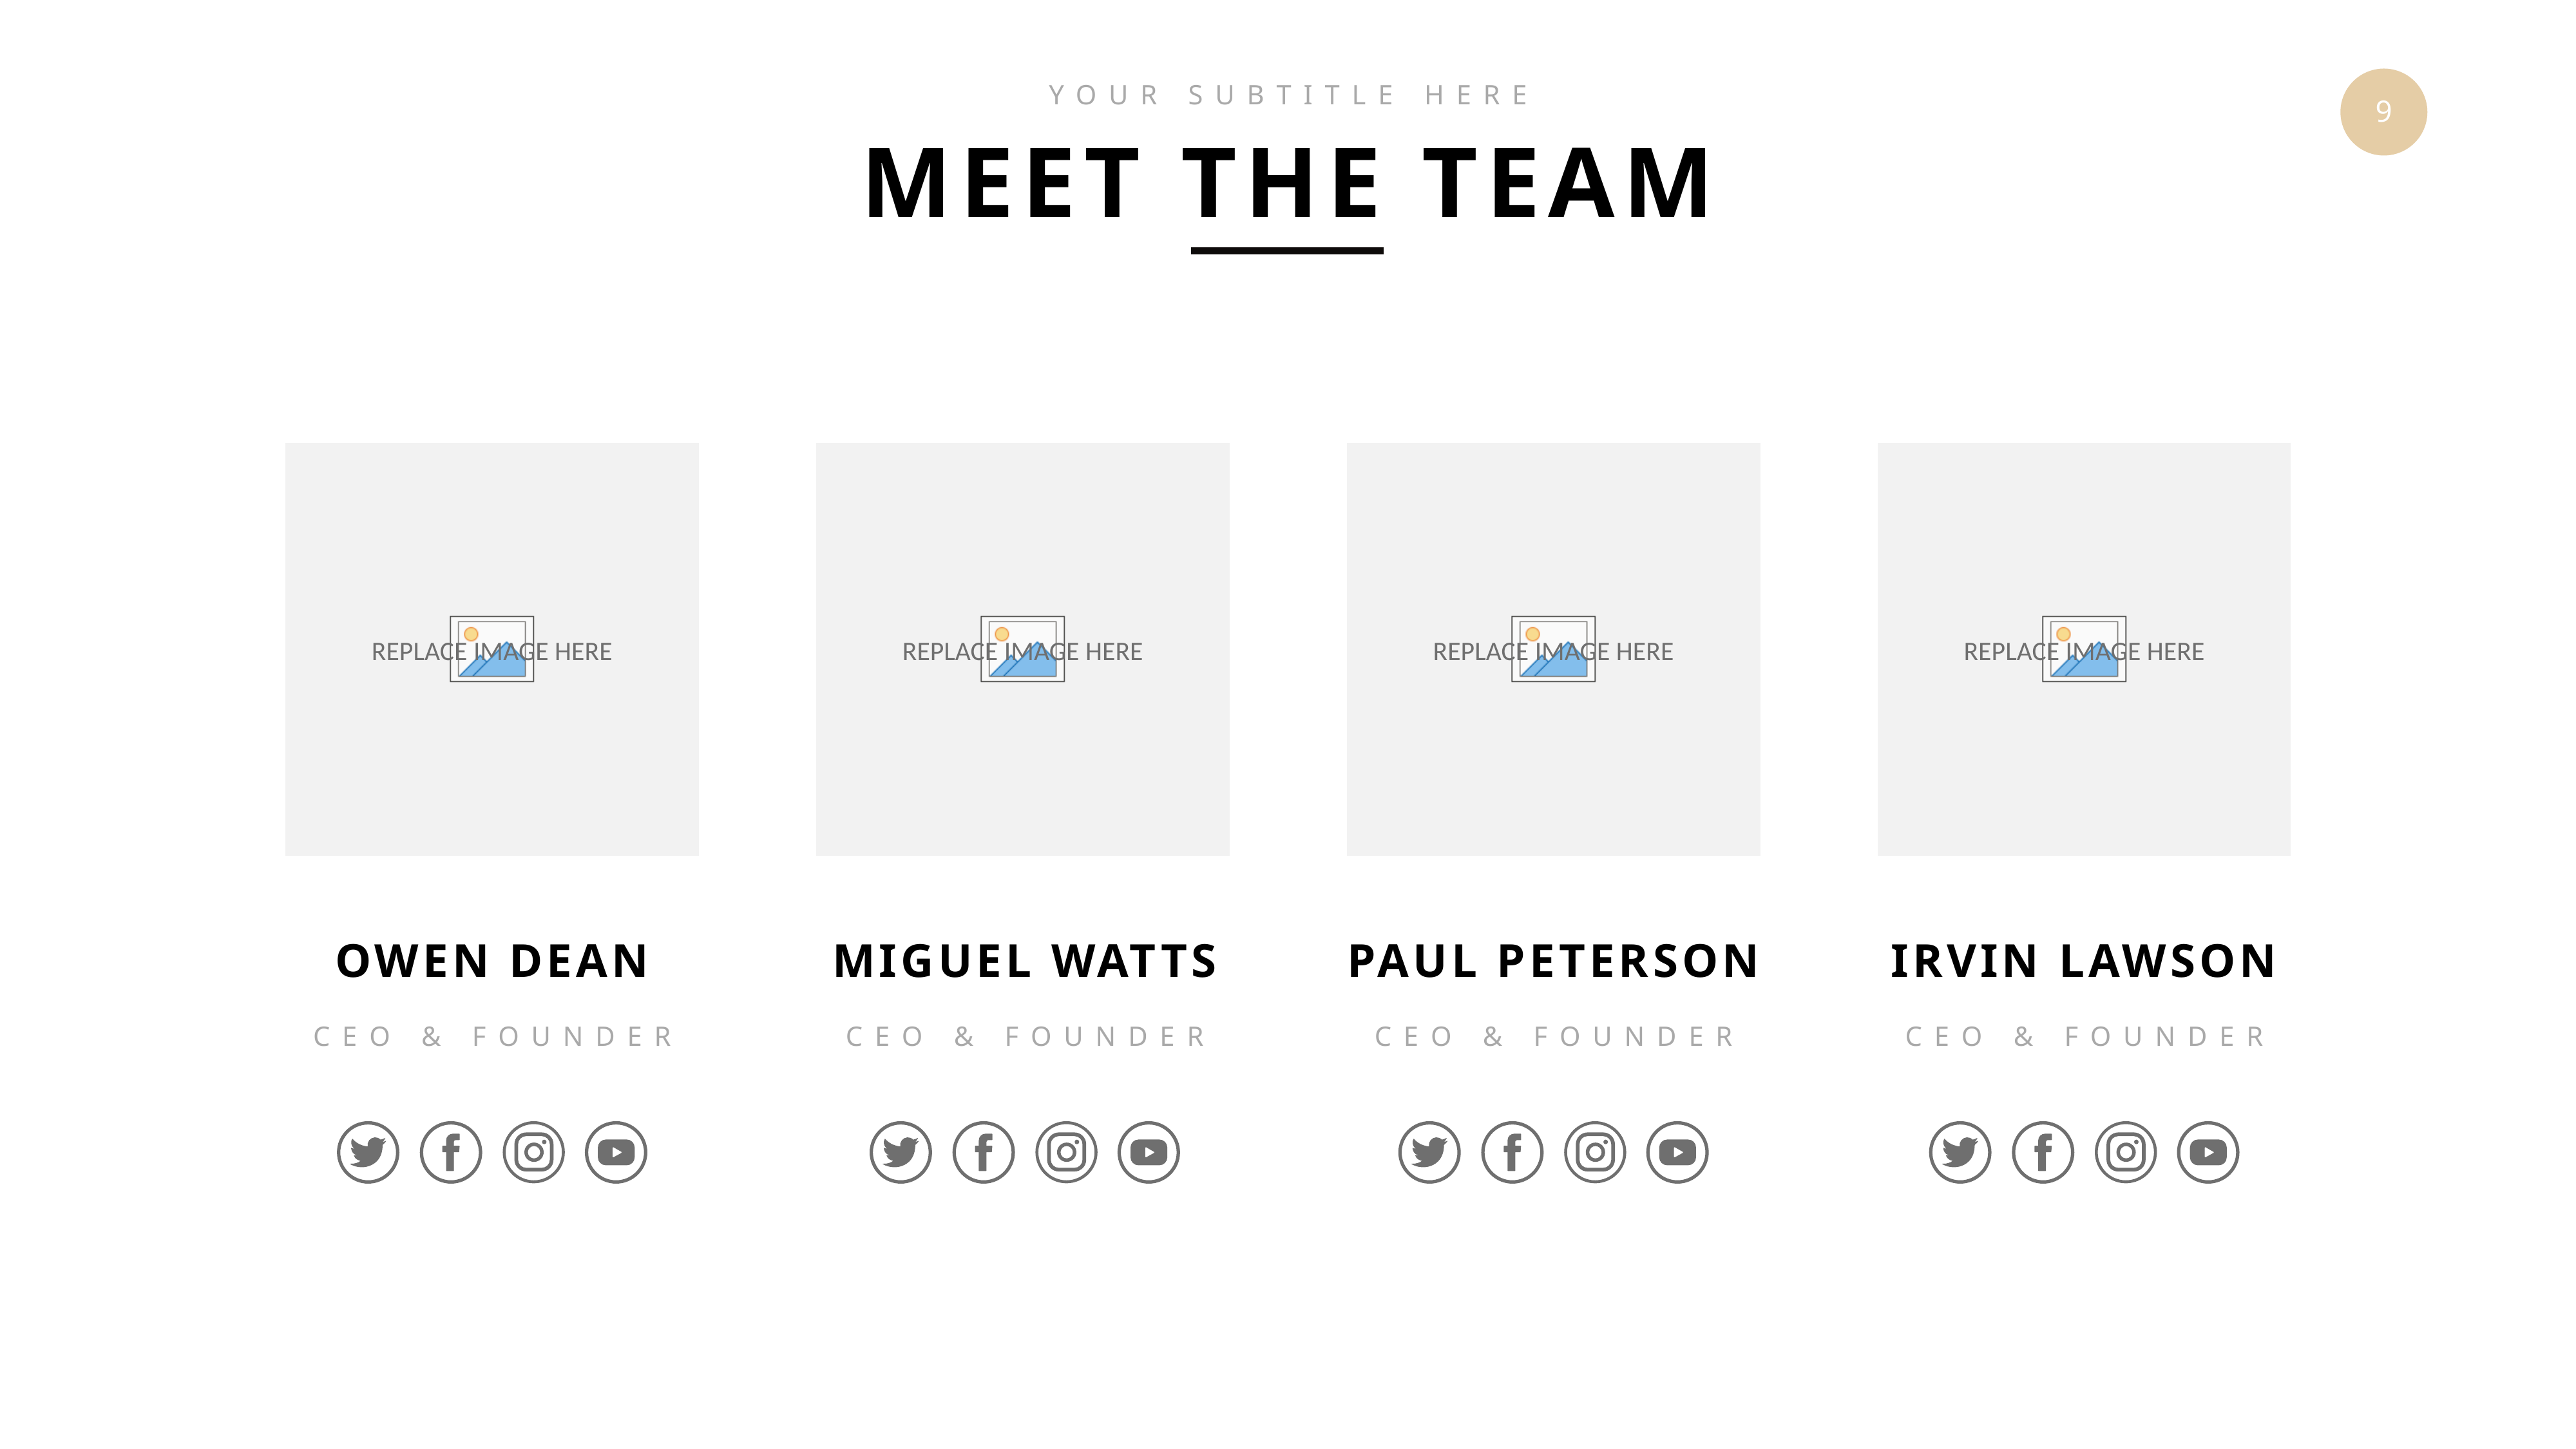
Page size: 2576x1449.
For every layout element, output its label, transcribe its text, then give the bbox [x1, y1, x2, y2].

text_box [419, 1121, 482, 1184]
picture [285, 442, 699, 857]
text_box [1481, 1121, 1544, 1184]
text_box [1035, 1121, 1098, 1184]
text_box [1929, 1121, 1992, 1184]
text_box [2012, 1121, 2075, 1184]
text_box YOUR SUBTITLE HERE [1039, 73, 1538, 115]
text_box [870, 1121, 932, 1184]
picture [816, 442, 1230, 857]
text_box [1117, 1121, 1180, 1184]
text_box CEO & FOUNDER [836, 1014, 1214, 1056]
text_box [1564, 1121, 1627, 1184]
text_box MIGUEL WATTS [823, 927, 1227, 991]
text_box [2177, 1121, 2240, 1184]
text_box PAUL PETERSON [1337, 927, 1770, 991]
text_box [1398, 1121, 1461, 1184]
picture [1877, 442, 2291, 857]
text_box CEO & FOUNDER [1364, 1014, 1742, 1056]
text_box OWEN DEAN [325, 927, 659, 991]
picture [1346, 442, 1760, 857]
text_box CEO & FOUNDER [303, 1014, 681, 1056]
text_box [952, 1121, 1015, 1184]
text_box IRVIN LAWSON [1881, 927, 2287, 991]
text_box MEET THE TEAM [852, 115, 1725, 242]
text_box CEO & FOUNDER [1895, 1014, 2273, 1056]
text_box [502, 1121, 565, 1184]
text_box [337, 1121, 400, 1184]
text_box [2095, 1121, 2157, 1184]
text_box [1646, 1121, 1709, 1184]
text_box [584, 1121, 648, 1184]
